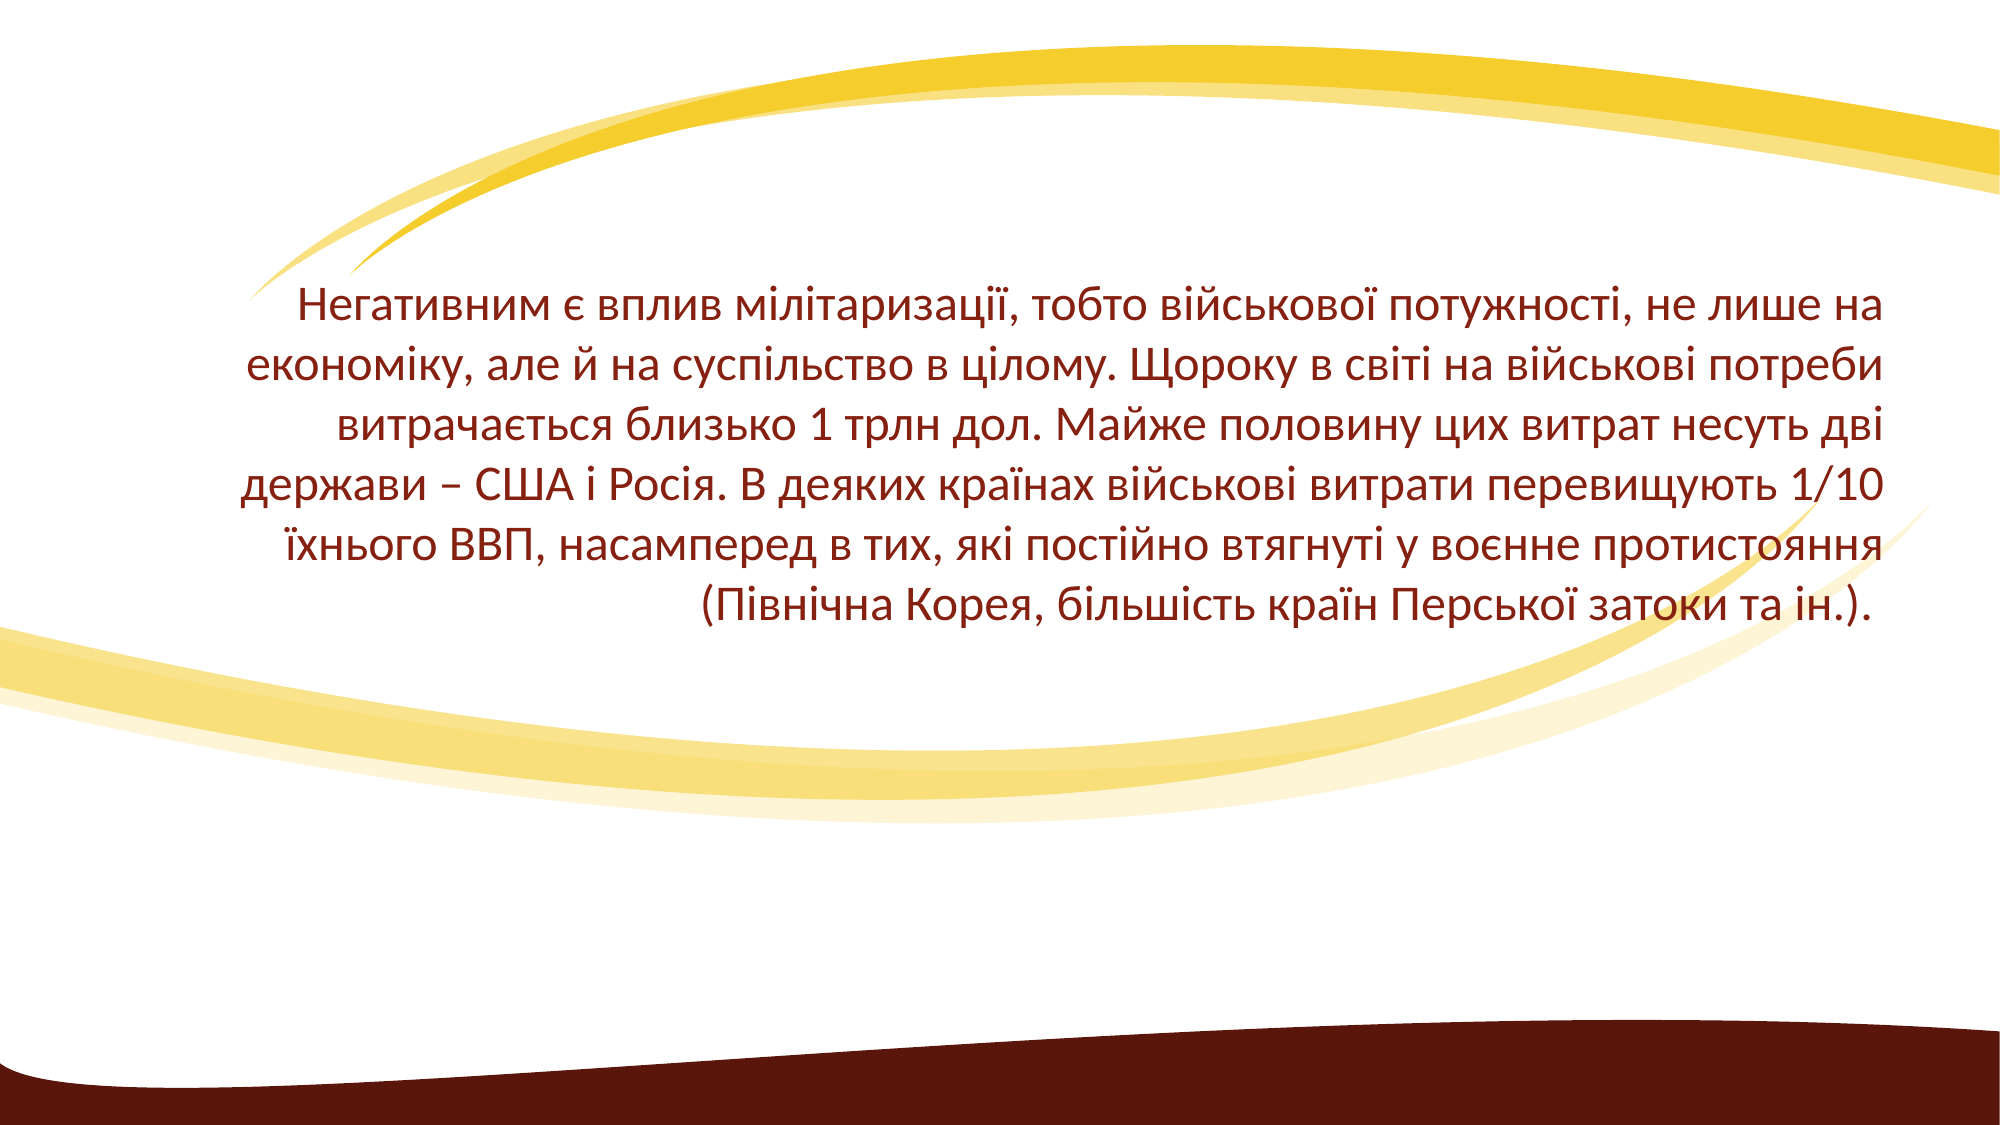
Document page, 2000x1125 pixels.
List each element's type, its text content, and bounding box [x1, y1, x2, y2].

list Негативним є вплив мілітаризації, тобто військової потужності, не лише на економіку, але й на суспільство в цілому. Щороку в світі на військові потреби витрачається близько 1 трлн дол. Майже половину цих витрат несуть дві держави – США і Росія. В деяких країнах військові витрати перевищують 1/10 їхнього ВВП, насамперед в тих, які постійно втягнуті у воєнне протистояння (Північна Корея, більшість країн Перської затоки та ін.). [99, 262, 1900, 375]
